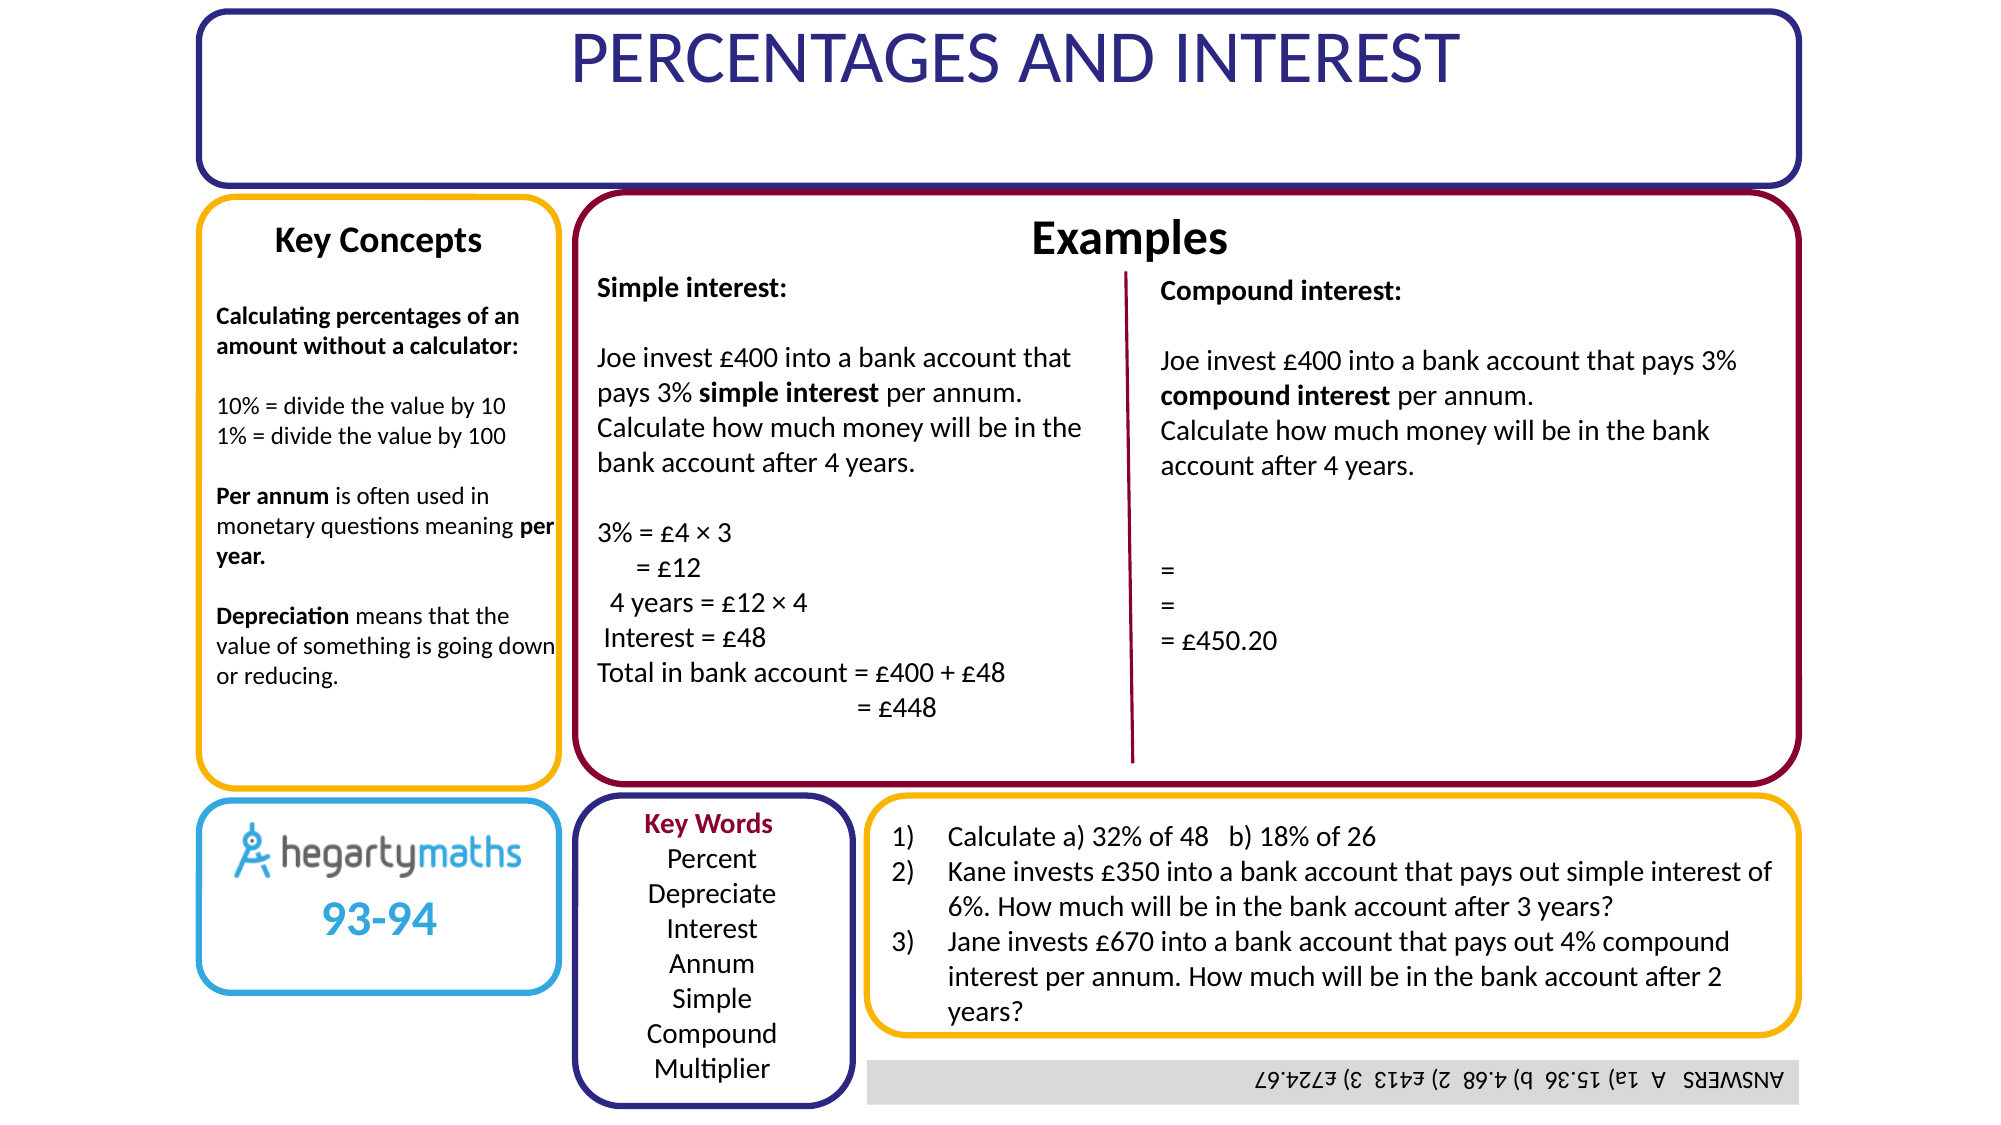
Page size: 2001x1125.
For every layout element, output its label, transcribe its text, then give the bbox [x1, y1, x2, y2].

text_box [1125, 271, 1133, 764]
text_box 93-94 [306, 877, 588, 953]
text_box Key Words Percent Depreciate Interest Annum Simple Compound Multiplier [629, 797, 795, 1092]
text_box [197, 10, 1800, 187]
picture [219, 811, 531, 888]
text_box [865, 794, 1791, 1023]
text_box Calculate a) 32% of 48 b) 18% of 26 Kane invests £350 into a bank account that pays out simple interest of 6%. How much will be in the bank account after 3 years? Jane invests £670 into a bank account that pays out 4% compound interest per annum. How much will be in the bank account after 2 years? [876, 809, 1795, 1035]
text_box Calculating percentages of an amount without a calculator: 10% = divide the value by 10 1% = divide the value by 100 Per annum is often used in monetary questions meaning per year. Depreciation means that the value of something is going down or reducing. [201, 292, 574, 697]
text_box ANSWERS A 1a) 15.36 b) 4.68 2) £413 3) £724.67 [866, 1060, 1799, 1105]
text_box [574, 794, 854, 1108]
text_box [574, 191, 1800, 786]
text_box Simple interest: Joe invest £400 into a bank account that pays 3% simple interest per annum. Calculate how much money will be in the bank account after 4 years. 3% = £4 × 3 = £12 4 years = £12 × 4 Interest = £48 Total in bank account = £400 + £48 = £448 [582, 261, 1122, 731]
text_box Key Concepts [197, 195, 560, 790]
text_box [197, 799, 560, 994]
text_box [1795, 816, 1800, 1015]
text_box PERCENTAGES AND INTEREST [236, 0, 1795, 22]
